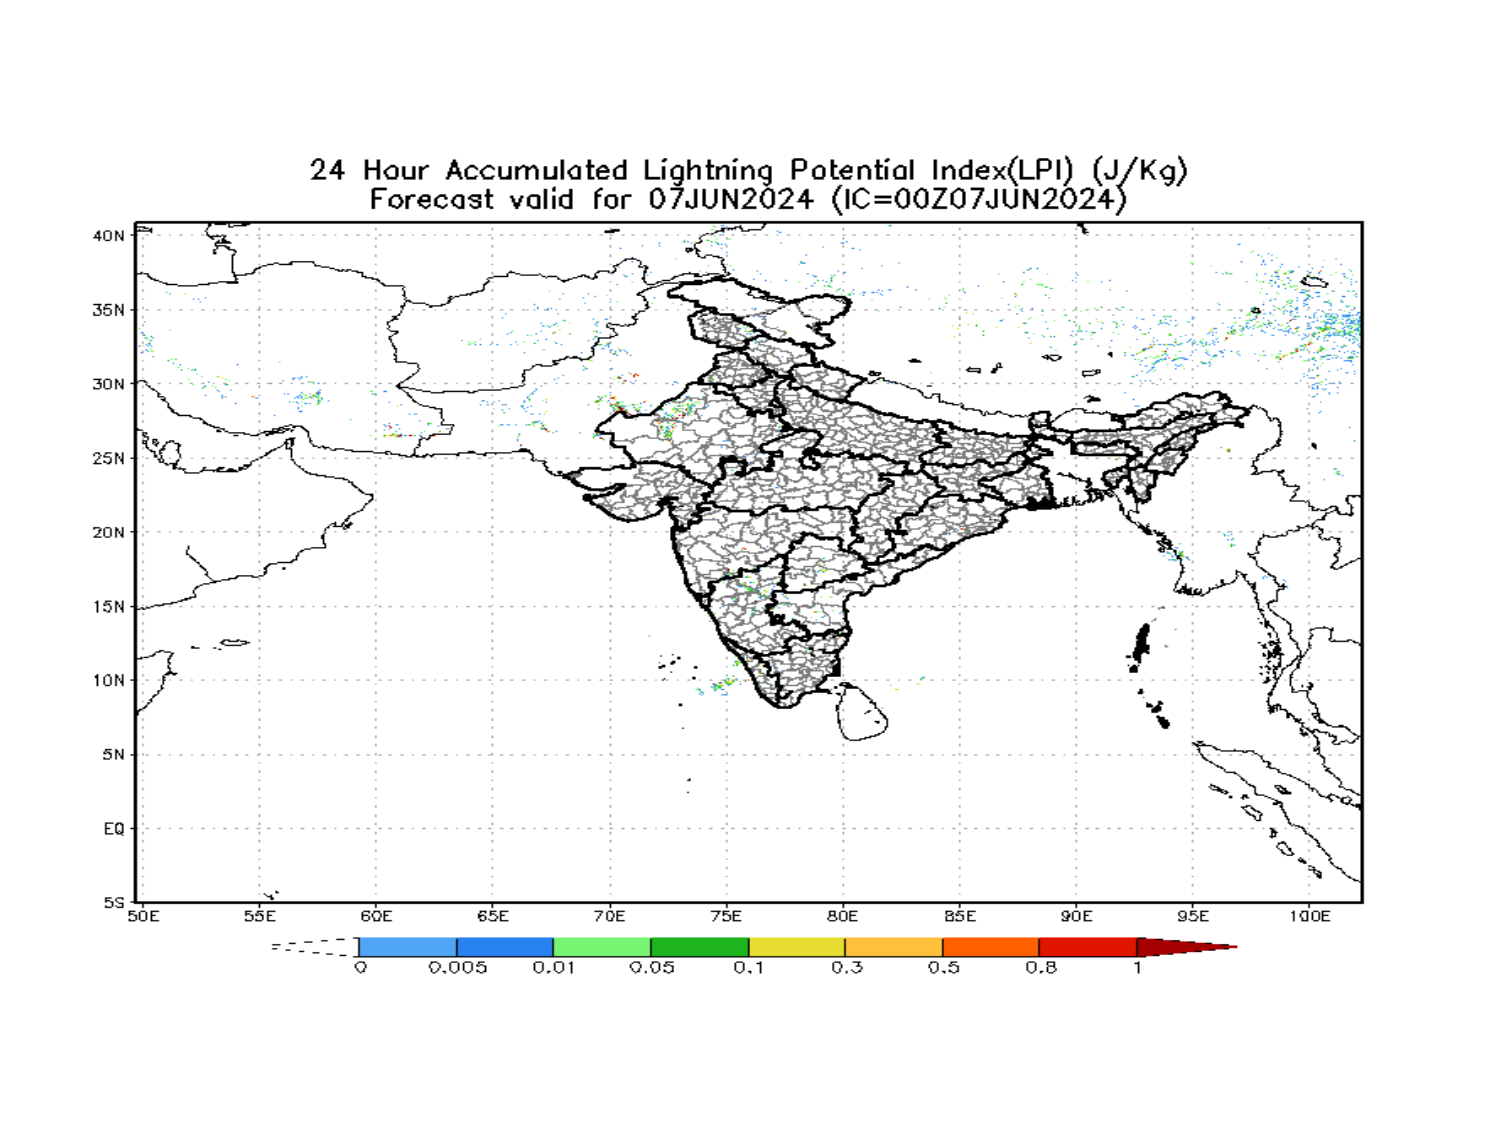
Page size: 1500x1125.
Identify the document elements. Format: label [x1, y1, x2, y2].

picture [74, 149, 1426, 976]
